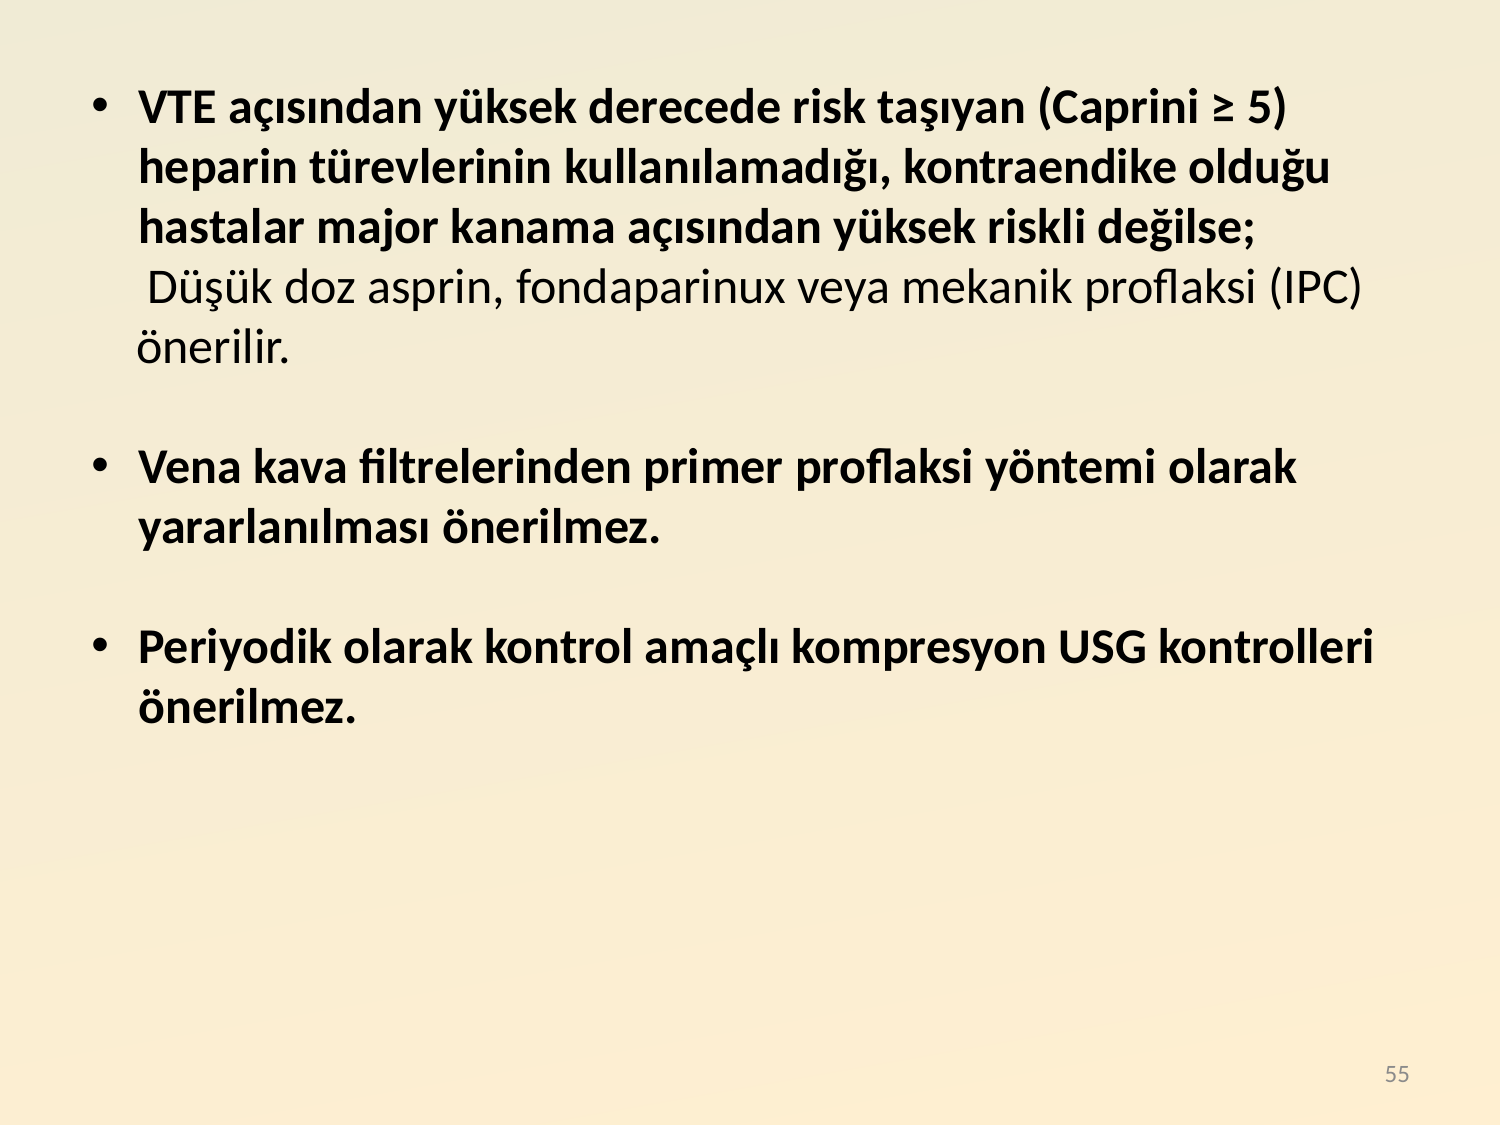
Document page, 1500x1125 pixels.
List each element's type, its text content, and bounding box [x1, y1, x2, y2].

text_box VTE açısından yüksek derecede risk taşıyan (Caprini ≥ 5) heparin türevlerinin kullanılamadığı, kontraendike olduğu hastalar major kanama açısından yüksek riskli değilse; Düşük doz asprin, fondaparinux veya mekanik proflaksi (IPC) önerilir. Vena kava filtrelerinden primer proflaksi yöntemi olarak yararlanılması önerilmez. Periyodik olarak kontrol amaçlı kompresyon USG kontrolleri önerilmez. [76, 66, 1436, 742]
slide_number 55 [1074, 1042, 1425, 1103]
